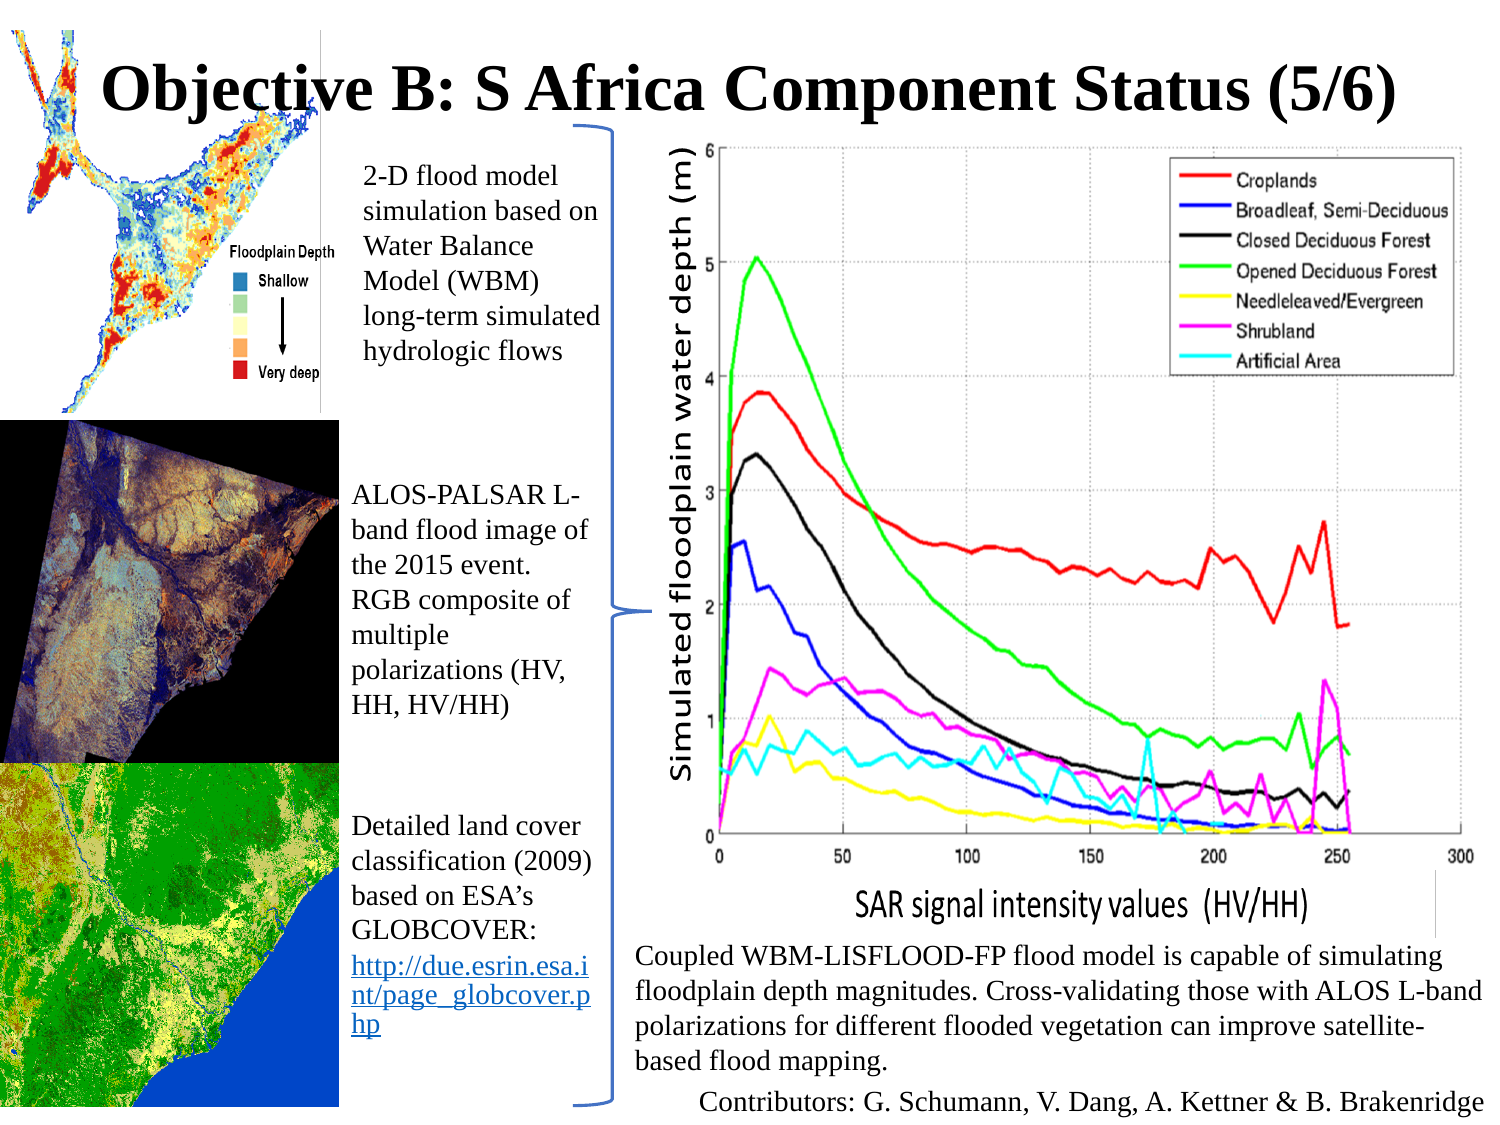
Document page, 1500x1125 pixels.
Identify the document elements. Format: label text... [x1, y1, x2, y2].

text_box Coupled WBM-LISFLOOD-FP flood model is capable of simulating floodplain depth magnitudes. Cross-validating those with ALOS L-band polarizations for different flooded vegetation can improve satellite-based flood mapping. [620, 928, 1500, 1074]
text_box Contributors: G. Schumann, V. Dang, A. Kettner & B. Brakenridge [620, 1074, 1500, 1125]
picture [0, 420, 339, 1107]
text_box [572, 374, 651, 798]
text_box 2-D flood model simulation based on Water Balance Model (WBM) long-term simulated hydrologic flows [348, 149, 620, 374]
text_box [572, 989, 613, 1107]
text_box ALOS-PALSAR L-band flood image of the 2015 event. RGB composite of multiple polarizations (HV, HH, HV/HH) [339, 467, 609, 728]
picture [651, 84, 1487, 954]
text_box Objective B: S Africa Component Status (5/6) [0, 19, 1500, 149]
picture [0, 30, 343, 413]
text_box Detailed land cover classification (2009) based on ESA’s GLOBCOVER: http://due.esrin.esa.int/page_globcover.php [339, 798, 613, 989]
